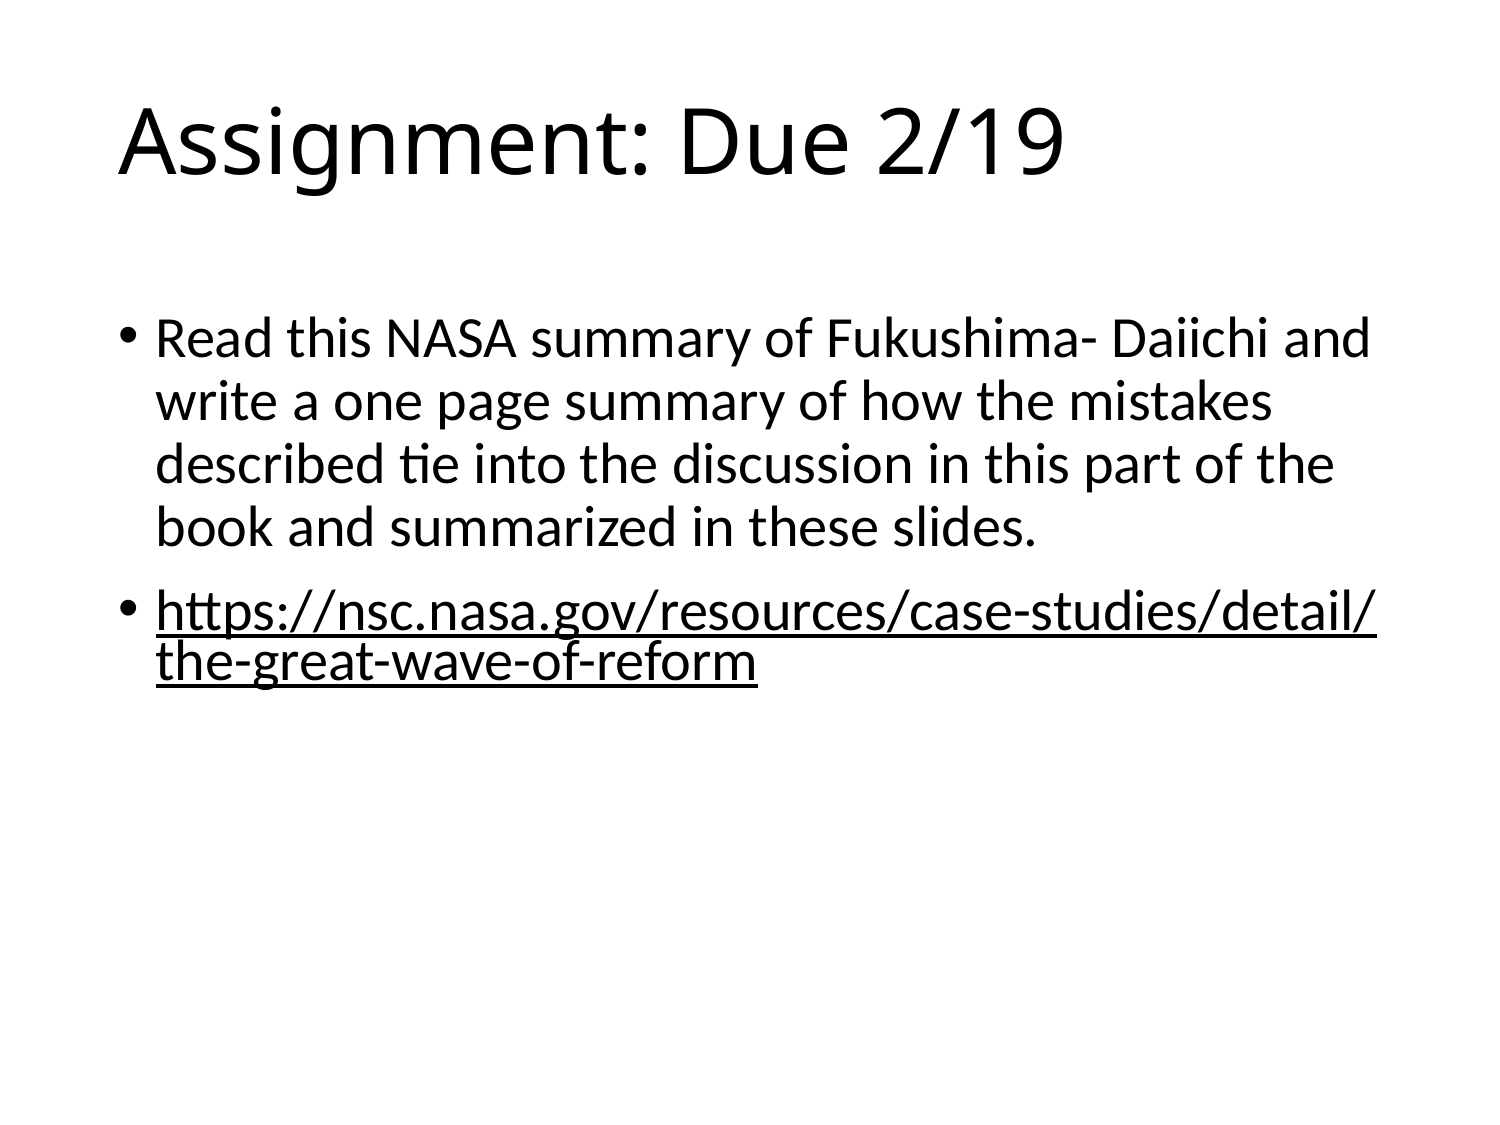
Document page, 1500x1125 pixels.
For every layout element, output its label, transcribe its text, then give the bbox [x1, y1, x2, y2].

title Assignment: Due 2/19 [103, 59, 1397, 230]
list Read this NASA summary of Fukushima- Daiichi and write a one page summary of how the mistakes described tie into the discussion in this part of the book and summarized in these slides. https://nsc.nasa.gov/resources/case-studies/detail/the-great-wave-of-reform [103, 299, 1397, 1014]
